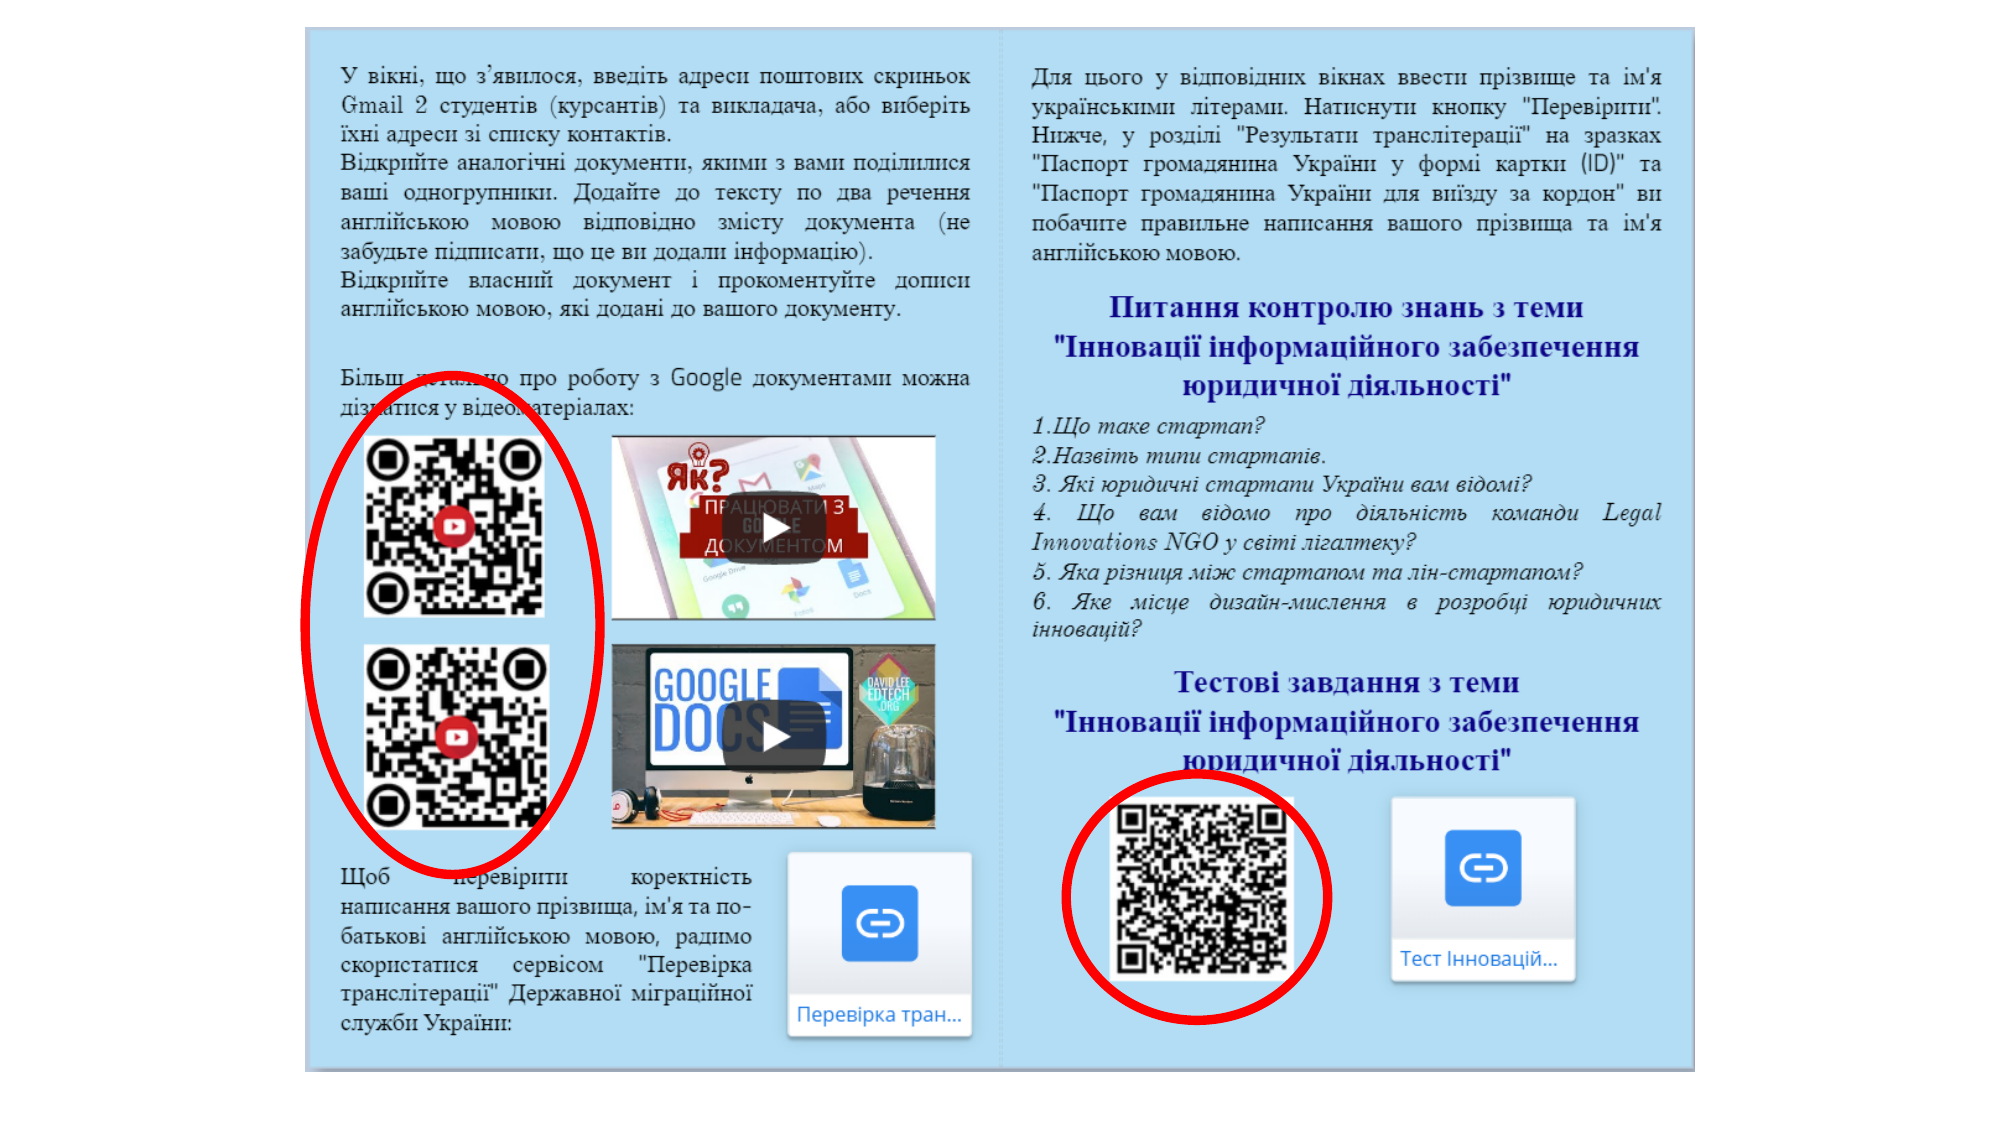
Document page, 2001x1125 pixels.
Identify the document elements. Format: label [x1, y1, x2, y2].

picture [305, 27, 1695, 1072]
